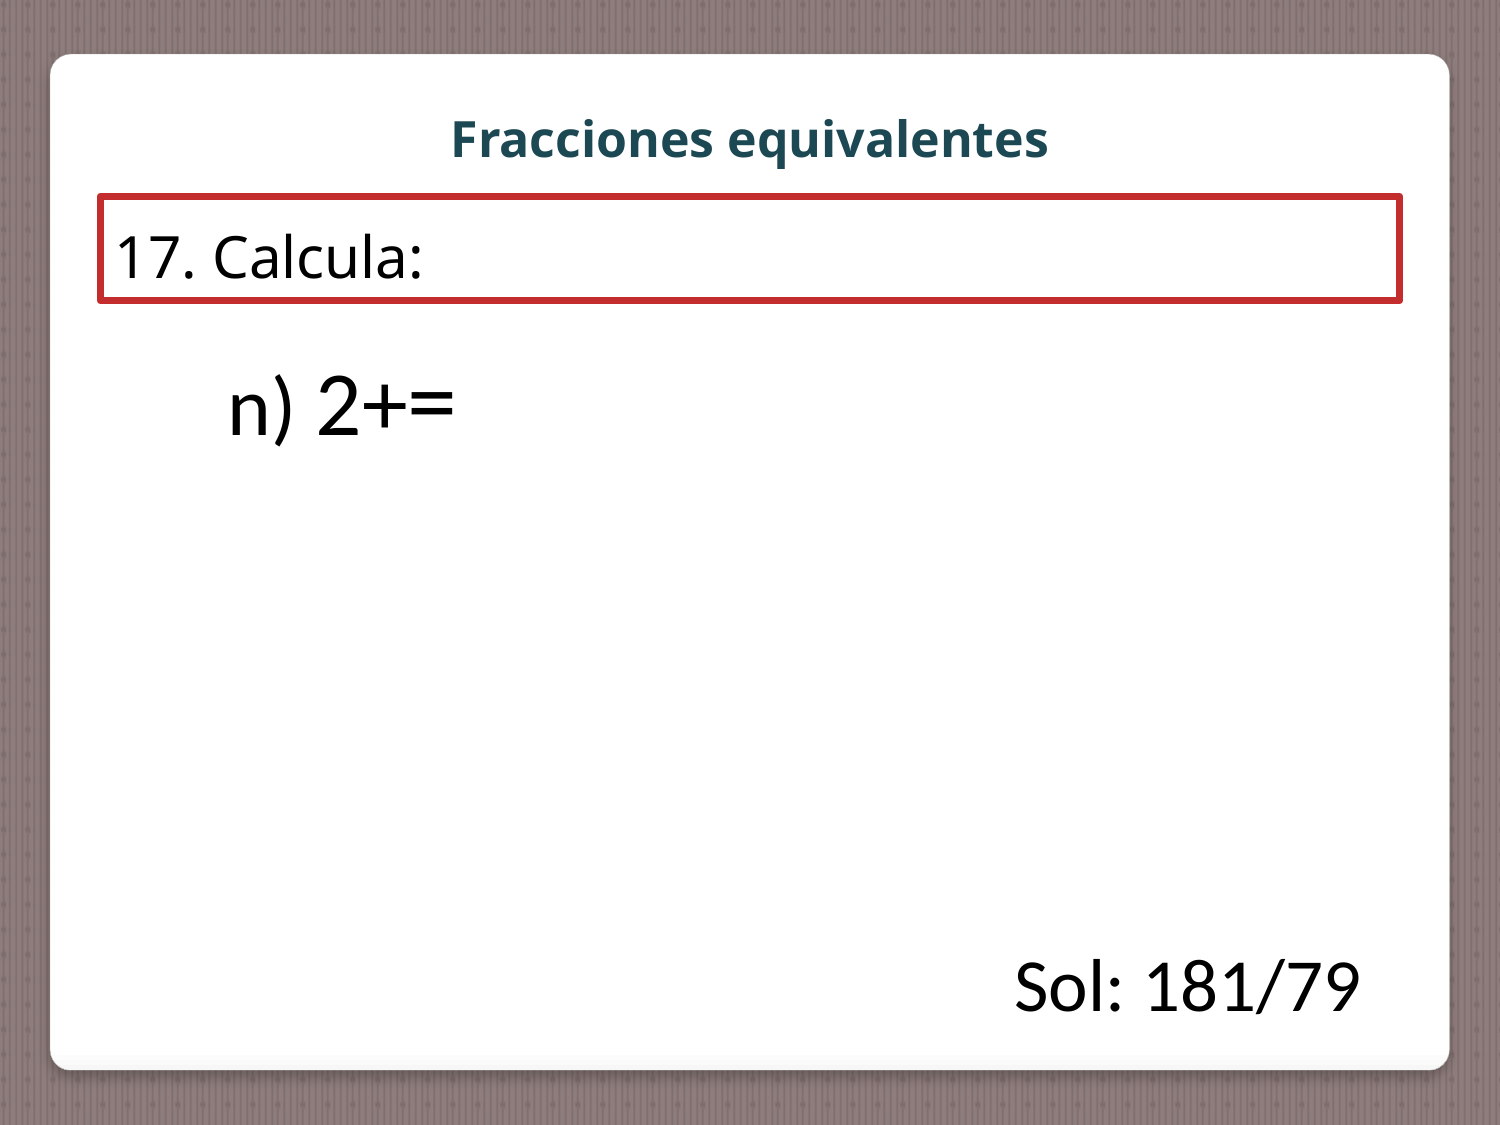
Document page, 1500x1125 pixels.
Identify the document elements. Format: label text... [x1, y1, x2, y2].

text_box 17. Calcula: [97, 193, 1403, 304]
text_box Fracciones equivalentes [58, 99, 1442, 175]
text_box Sol: 181/79 [999, 928, 1397, 1034]
